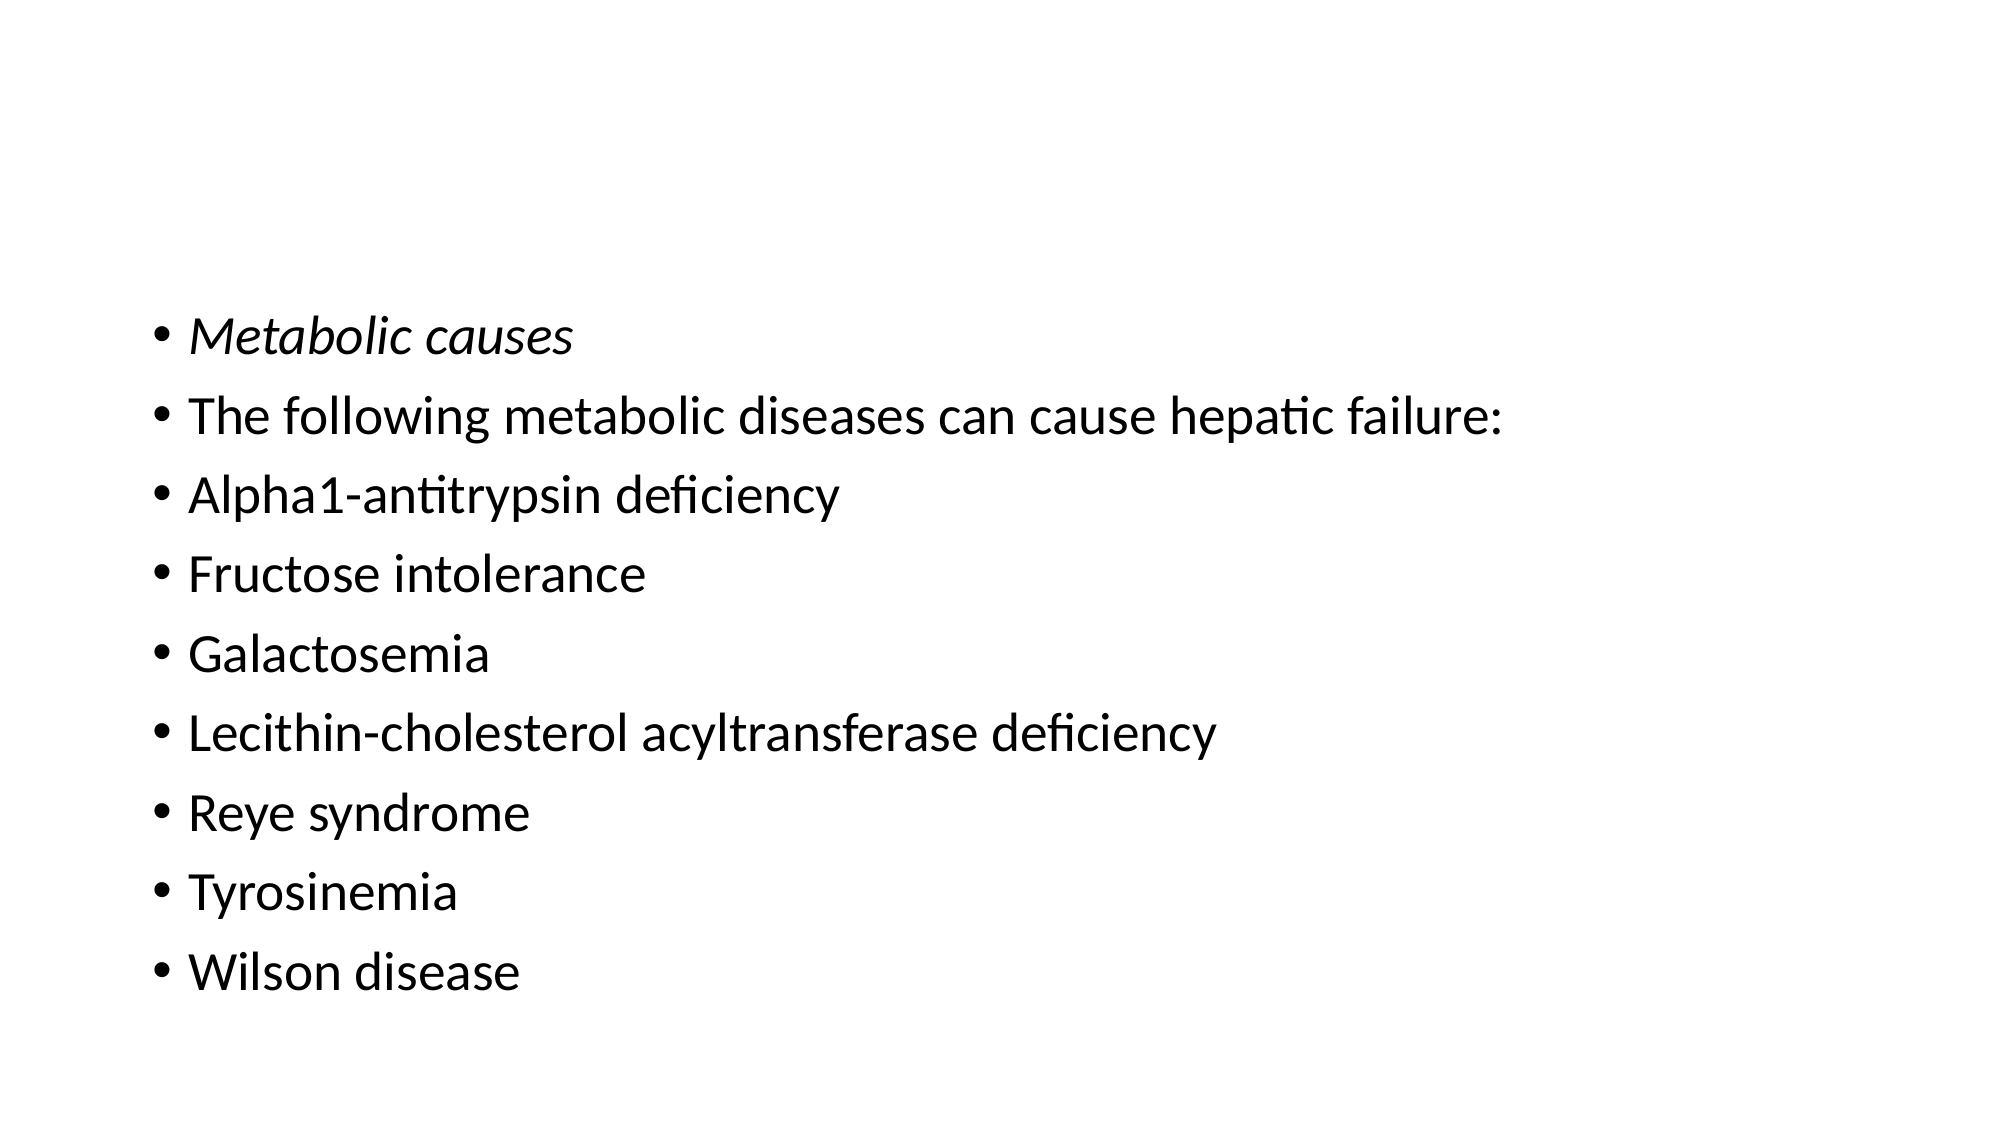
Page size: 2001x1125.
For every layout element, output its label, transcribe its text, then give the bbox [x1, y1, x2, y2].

list Metabolic causes The following metabolic diseases can cause hepatic failure: Alpha1-antitrypsin deficiency Fructose intolerance Galactosemia Lecithin-cholesterol acyltransferase deficiency Reye syndrome Tyrosinemia Wilson disease [137, 299, 1863, 1014]
